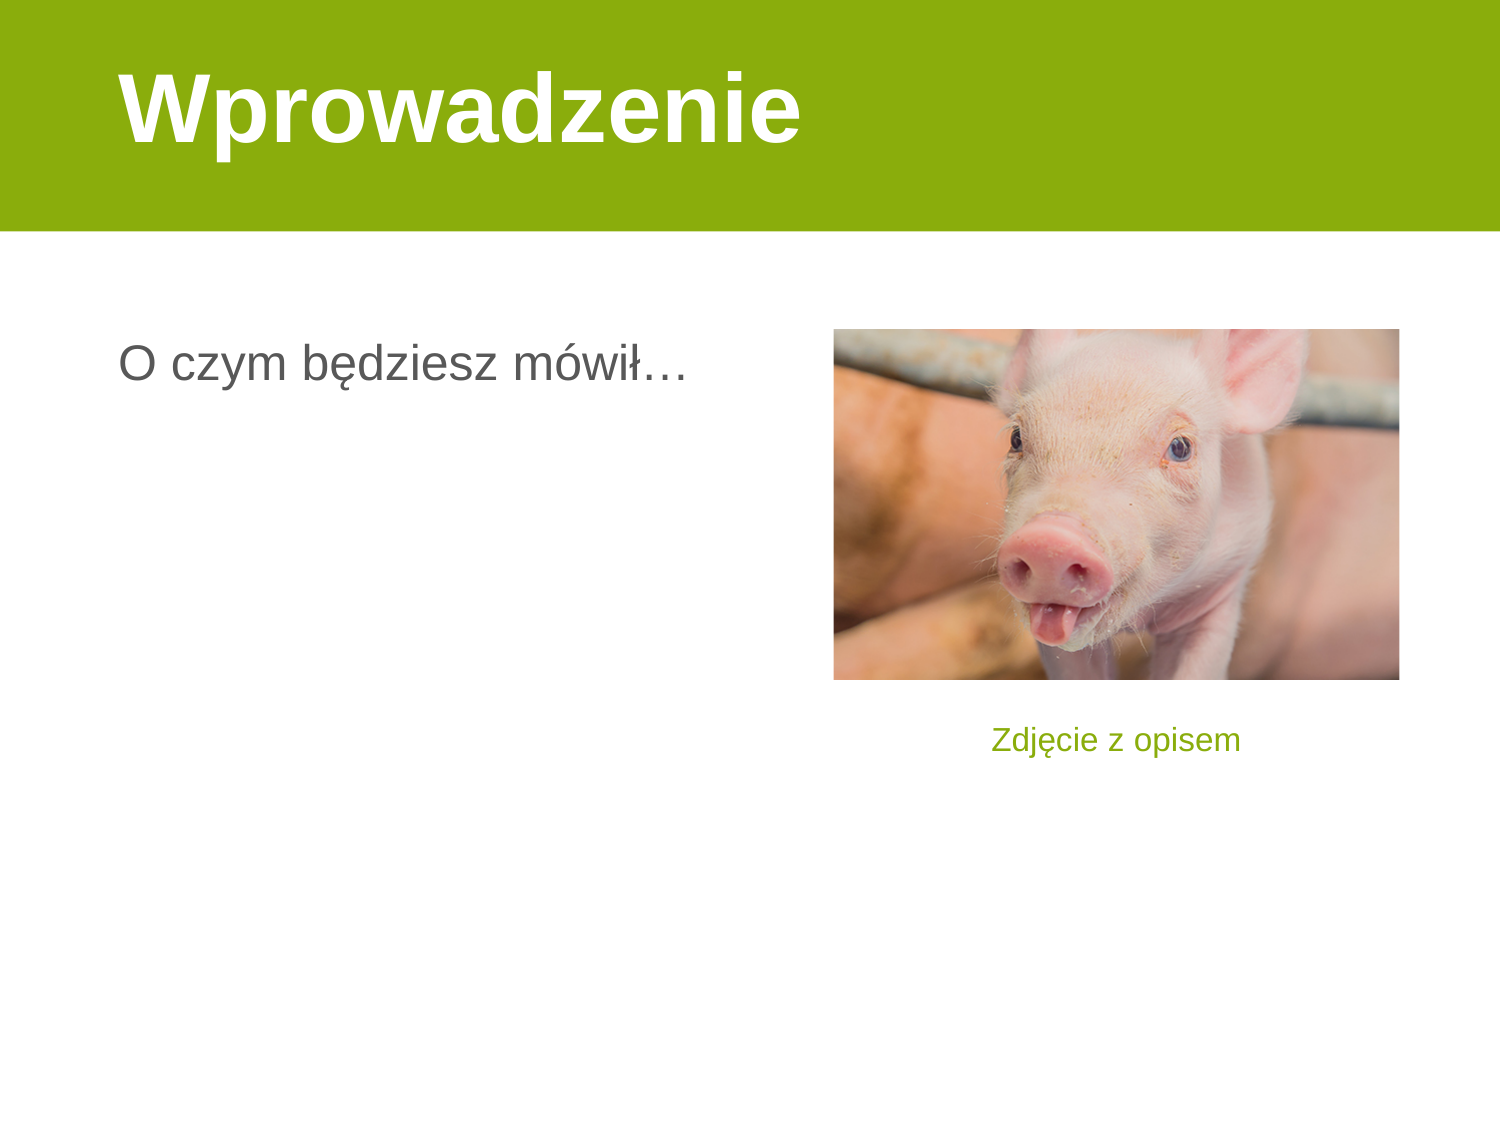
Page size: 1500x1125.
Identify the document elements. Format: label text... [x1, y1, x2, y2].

list O czym będziesz mówił… [103, 329, 764, 1044]
title Wprowadzenie [103, 66, 1397, 156]
picture [833, 329, 1400, 680]
list Zdjęcie z opisem [833, 715, 1400, 767]
